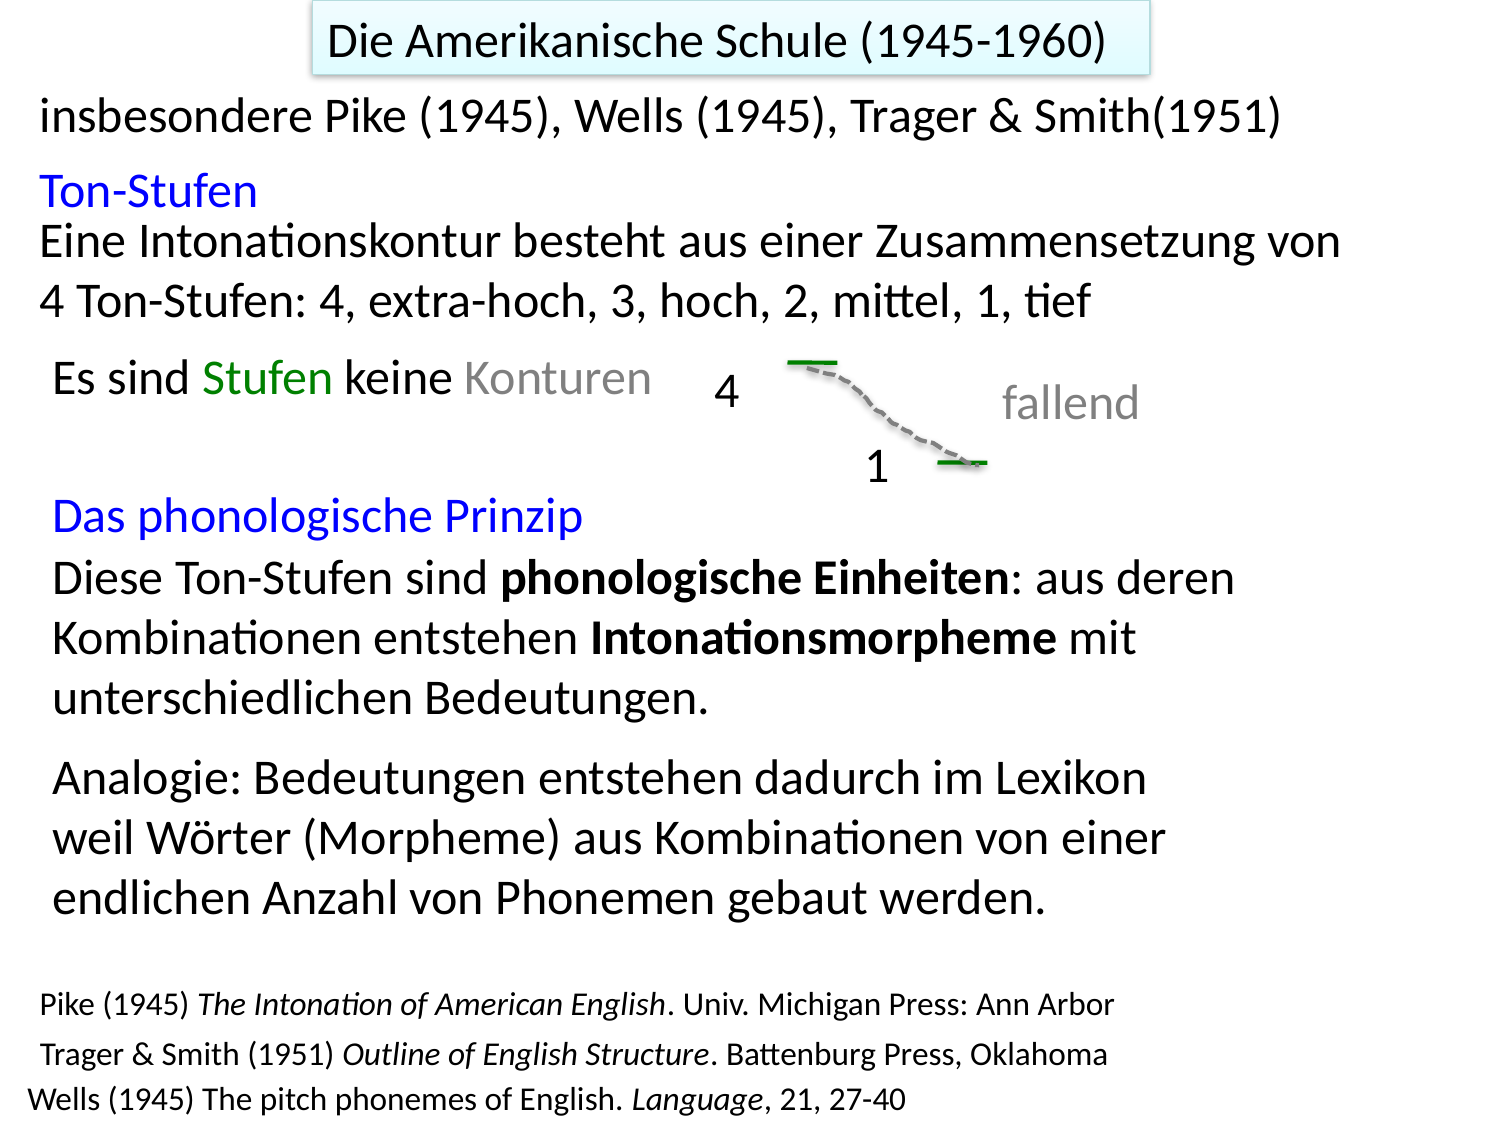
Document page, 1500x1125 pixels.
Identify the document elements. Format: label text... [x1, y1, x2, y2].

text_box Pike (1945) The Intonation of American English. Univ. Michigan Press: Ann Arbor [24, 974, 1300, 1030]
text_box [806, 362, 1201, 466]
text_box Ton-Stufen [24, 149, 600, 225]
text_box Eine Intonationskontur besteht aus einer Zusammensetzung von 4 Ton-Stufen: 4, extra-hoch, 3, hoch, 2, mittel, 1, tief [24, 199, 1388, 335]
text_box Die Amerikanische Schule (1945-1960) [312, 0, 1151, 74]
text_box insbesondere Pike (1945), Wells (1945), Trager & Smith(1951) [24, 74, 1400, 150]
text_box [37, 537, 1301, 935]
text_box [37, 337, 988, 501]
text_box Trager & Smith (1951) Outline of English Structure. Battenburg Press, Oklahoma [24, 1024, 1250, 1080]
text_box Das phonologische Prinzip [37, 509, 613, 536]
text_box Wells (1945) The pitch phonemes of English. Language, 21, 27-40 [12, 1069, 1050, 1125]
